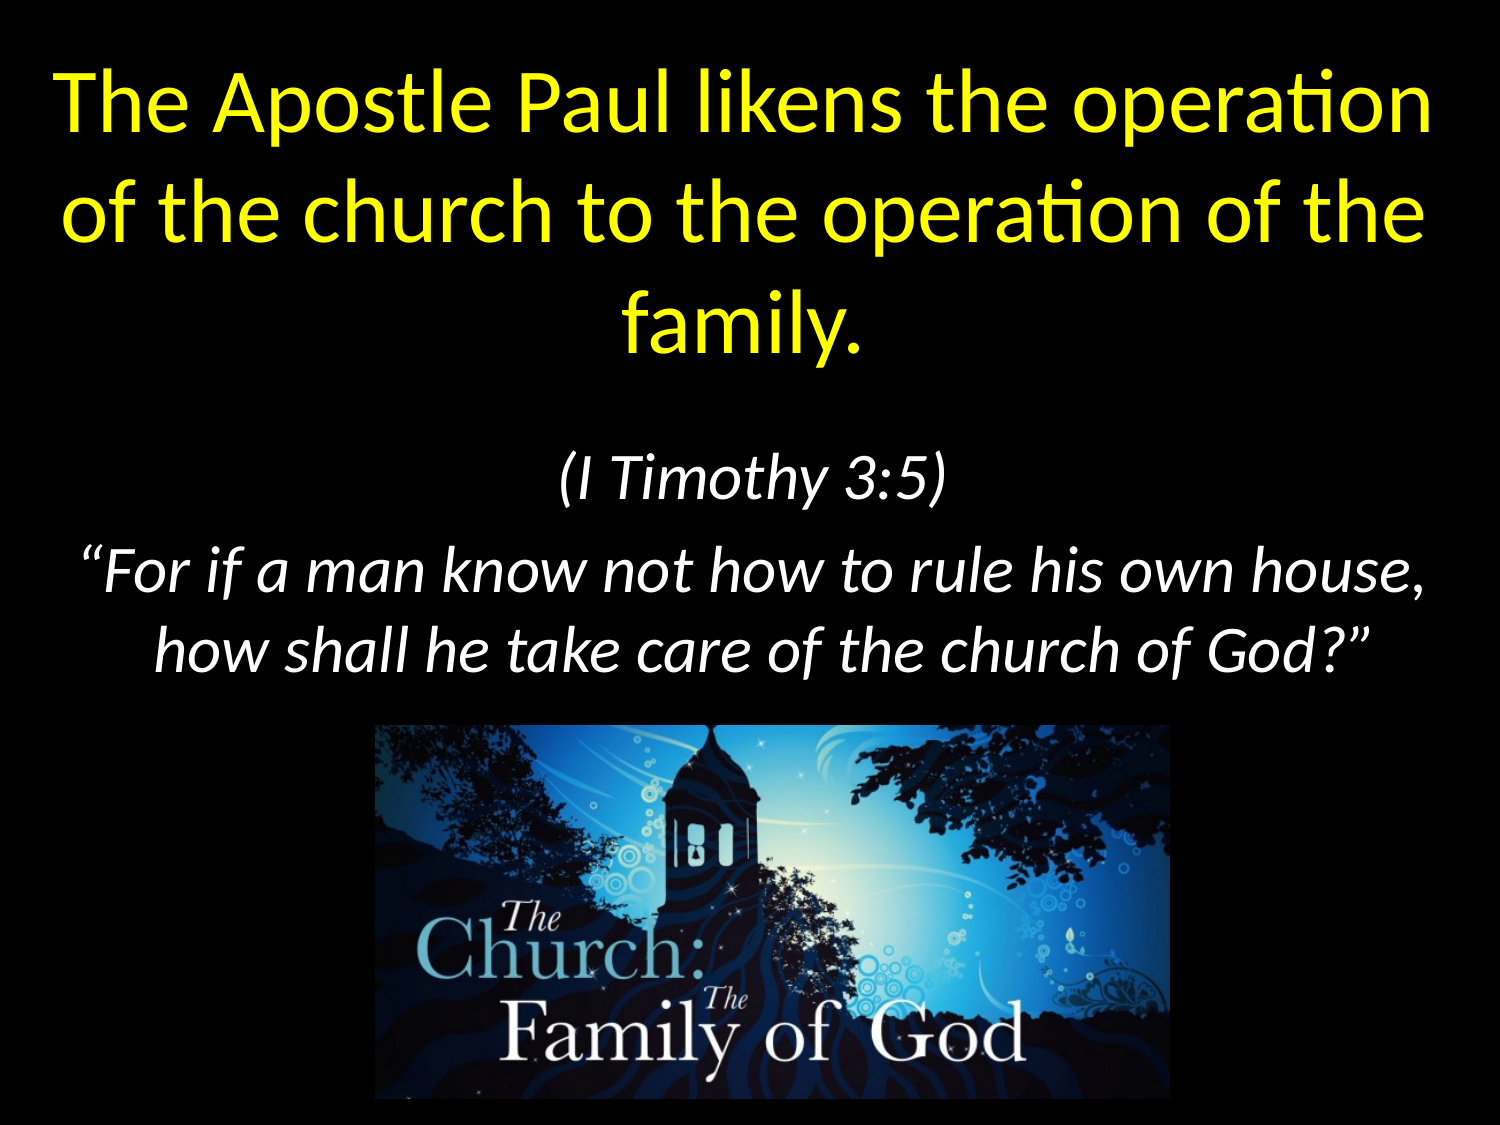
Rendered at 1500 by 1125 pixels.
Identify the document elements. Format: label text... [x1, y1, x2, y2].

list (I Timothy 3:5) “For if a man know not how to rule his own house, how shall he take care of the church of God?” [0, 425, 1475, 725]
picture [374, 724, 1176, 1099]
title The Apostle Paul likens the operation of the church to the operation of the family. [37, 12, 1450, 400]
